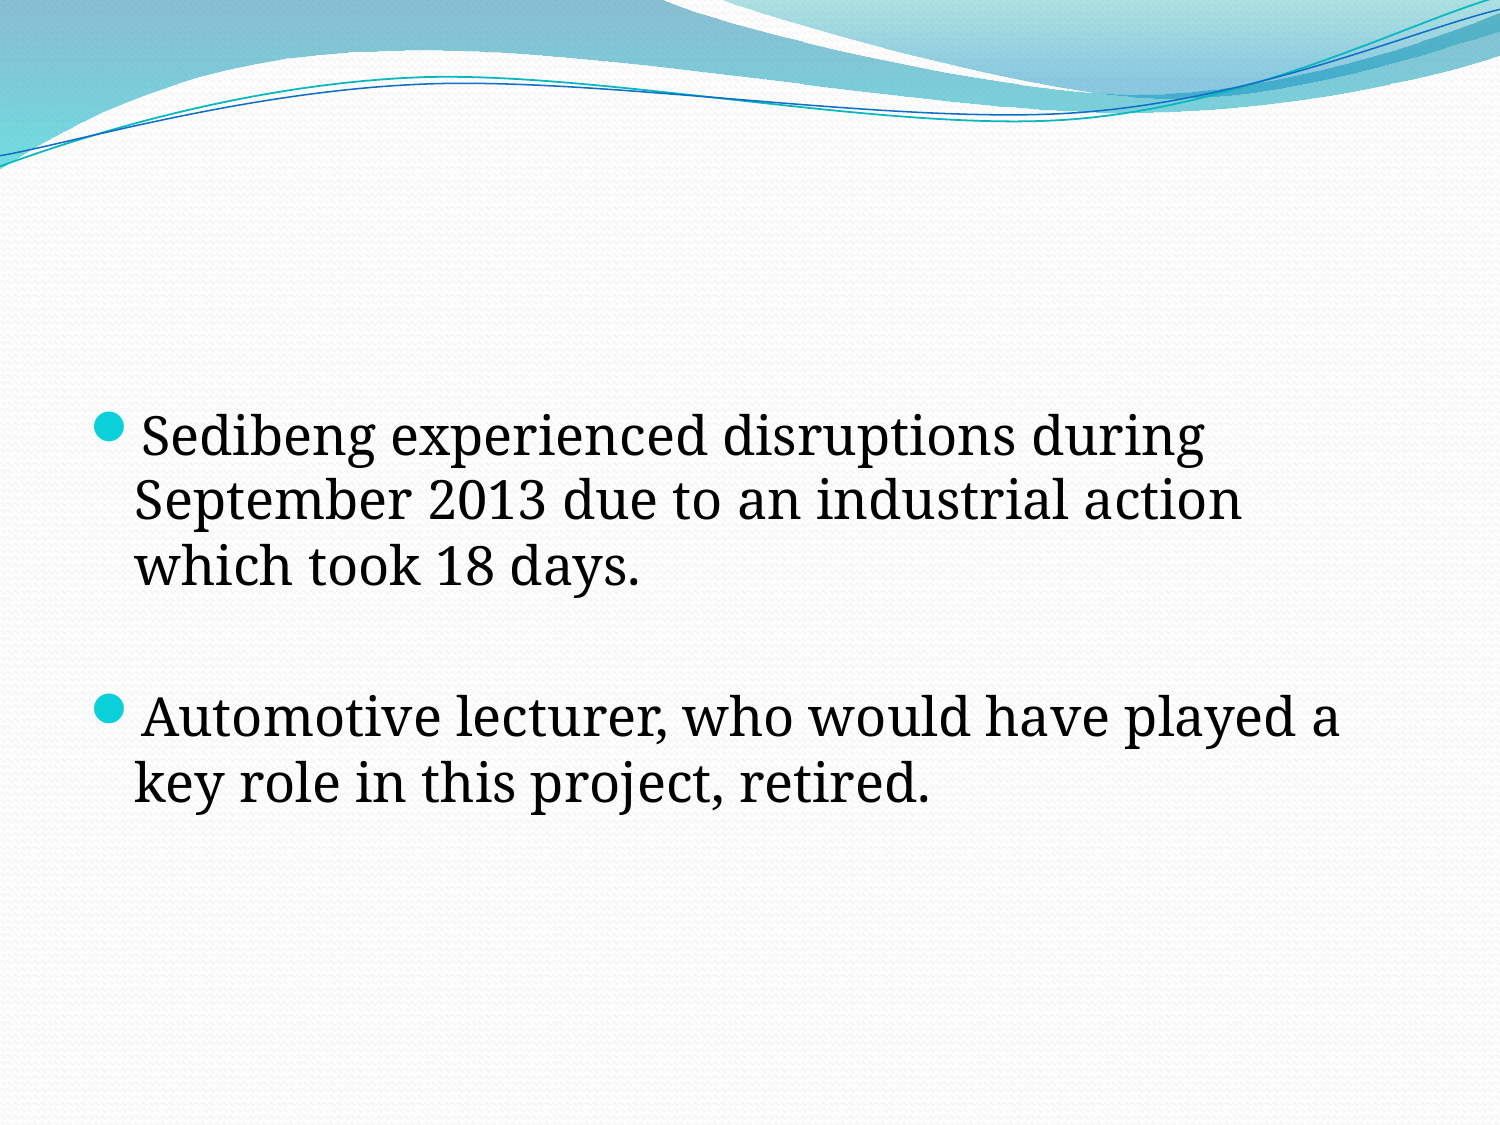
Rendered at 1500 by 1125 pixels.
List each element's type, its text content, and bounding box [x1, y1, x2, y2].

list Sedibeng experienced disruptions during September 2013 due to an industrial action which took 18 days. Automotive lecturer, who would have played a key role in this project, retired. [75, 317, 1425, 1038]
